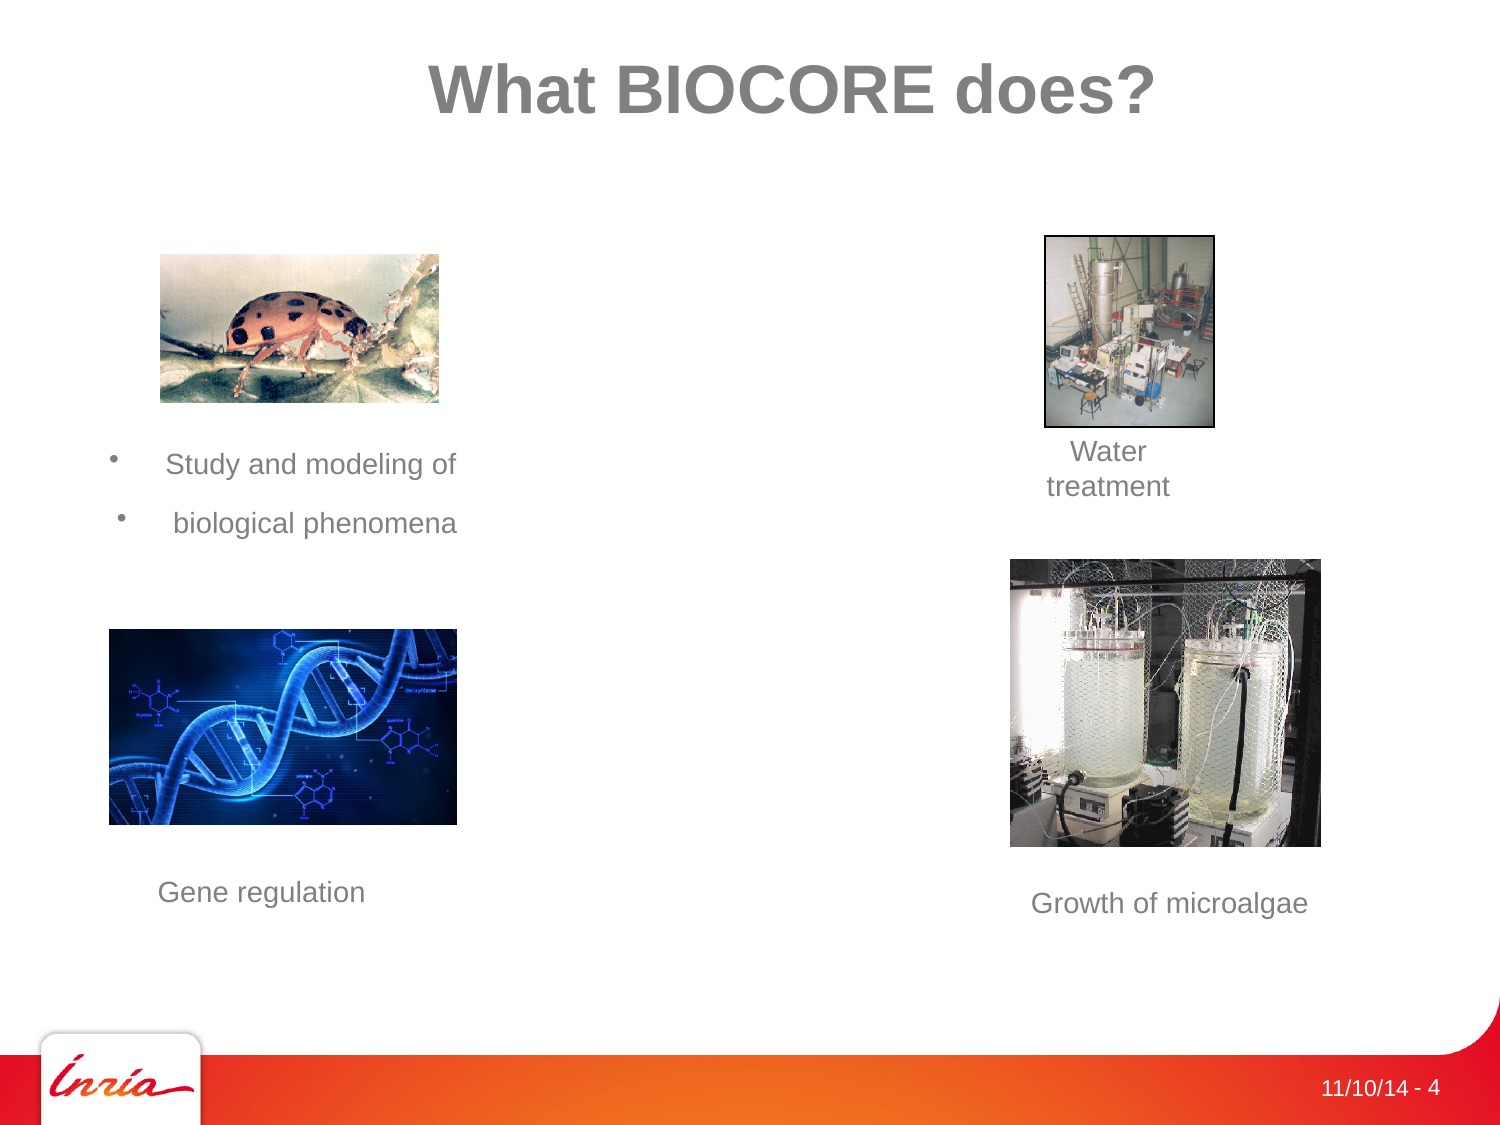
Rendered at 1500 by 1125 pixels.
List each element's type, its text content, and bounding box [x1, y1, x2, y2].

text_box Gene regulation [142, 866, 381, 917]
picture [109, 629, 457, 826]
picture [1010, 559, 1322, 847]
text_box What BIOCORE does? [49, 27, 1500, 185]
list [121, 254, 453, 500]
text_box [990, 237, 1227, 512]
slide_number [1079, 1064, 1410, 1110]
slide_number - 4 [1413, 1064, 1500, 1110]
picture [0, 947, 1500, 1125]
text_box Growth of microalgae [1016, 877, 1325, 928]
